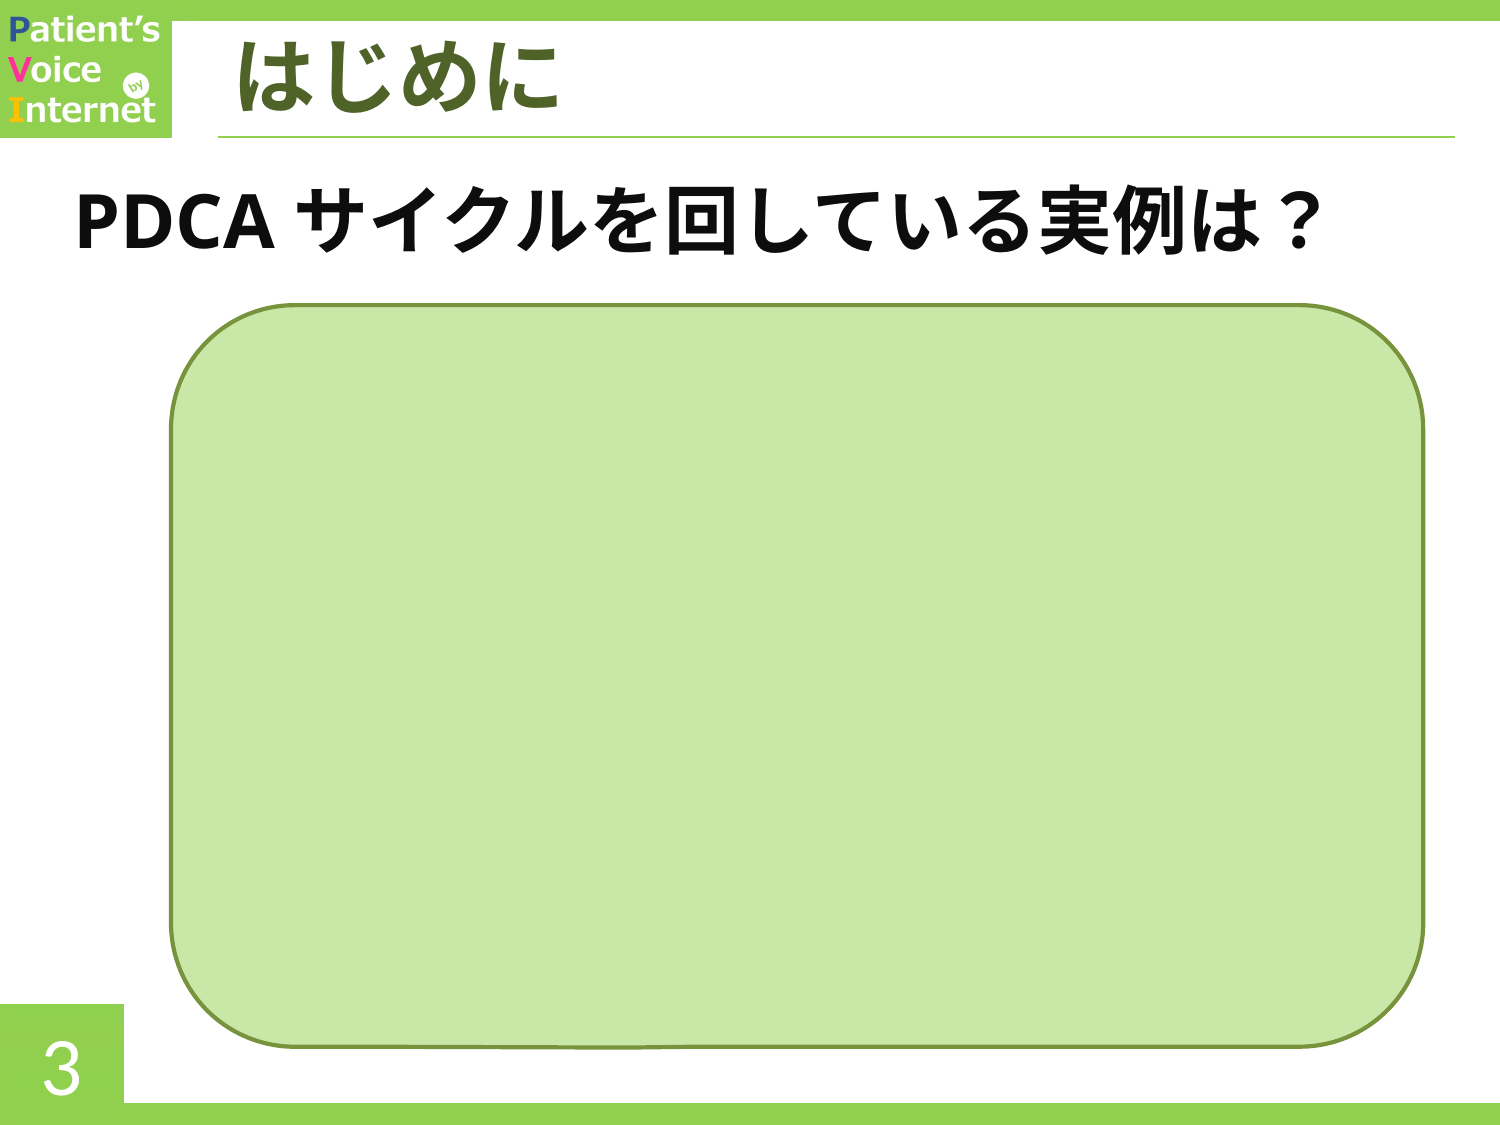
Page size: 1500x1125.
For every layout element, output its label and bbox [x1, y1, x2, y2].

text_box [0, 0, 1500, 1125]
